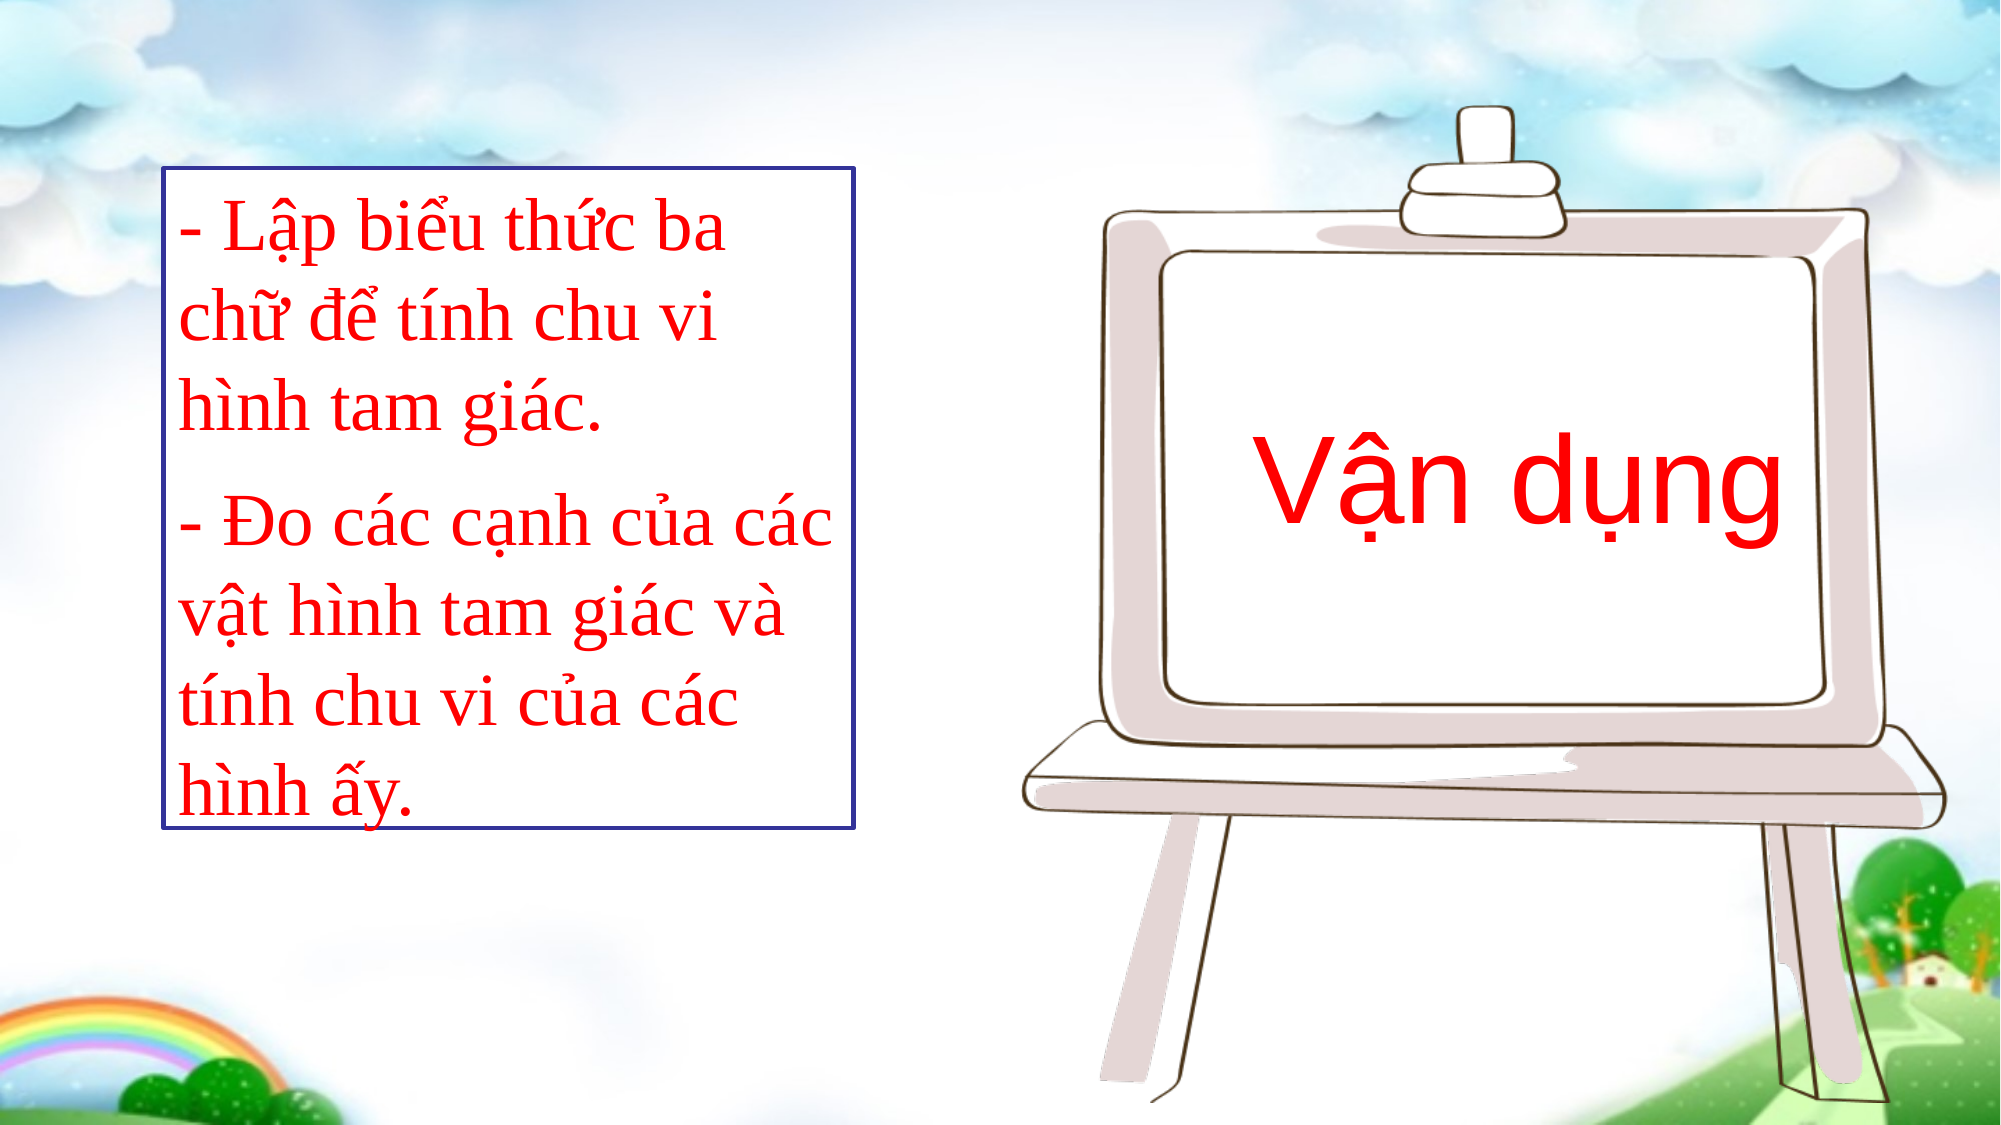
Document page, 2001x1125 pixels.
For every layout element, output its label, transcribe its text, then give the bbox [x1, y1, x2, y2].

text_box - Lập biểu thức ba chữ để tính chu vi hình tam giác. - Đo các cạnh của các vật hình tam giác và tính chu vi của các hình ấy. [161, 166, 856, 830]
picture [0, 0, 2001, 1125]
